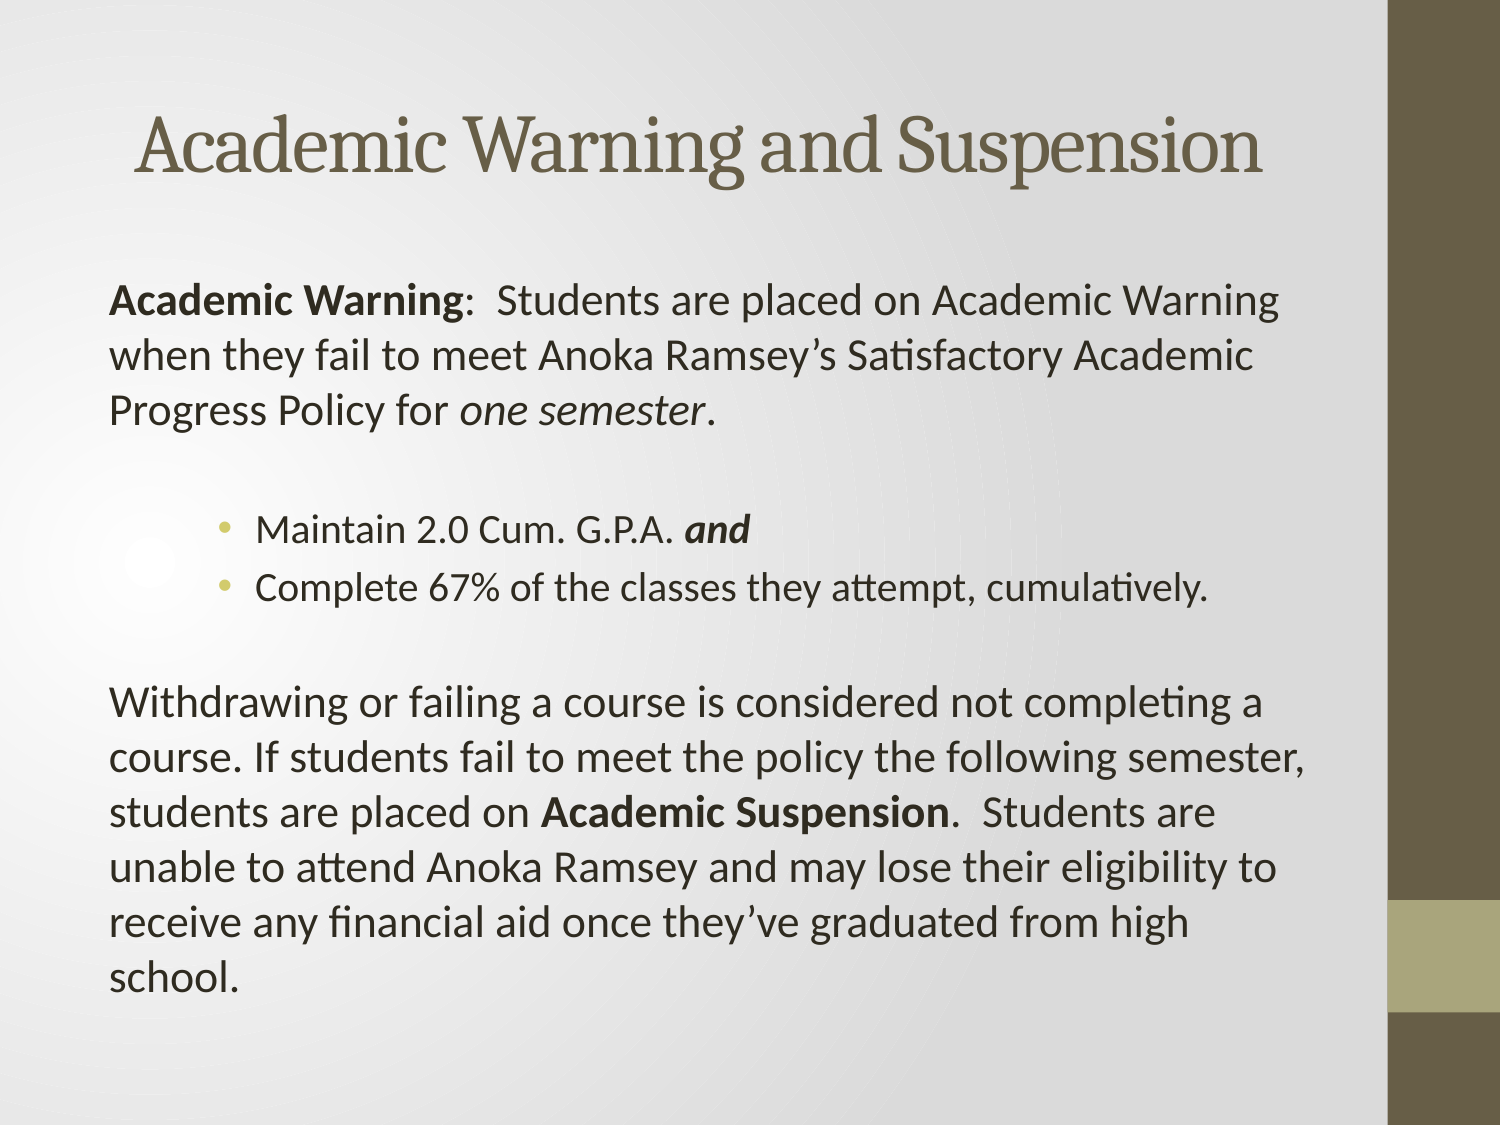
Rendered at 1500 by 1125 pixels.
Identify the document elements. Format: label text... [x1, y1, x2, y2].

list Academic Warning: Students are placed on Academic Warning when they fail to meet Anoka Ramsey’s Satisfactory Academic Progress Policy for one semester. Maintain 2.0 Cum. G.P.A. and Complete 67% of the classes they attempt, cumulatively. Withdrawing or failing a course is considered not completing a course. If students fail to meet the policy the following semester, students are placed on Academic Suspension. Students are unable to attend Anoka Ramsey and may lose their eligibility to receive any financial aid once they’ve graduated from high school. [75, 262, 1325, 1050]
title Academic Warning and Suspension [75, 45, 1325, 233]
